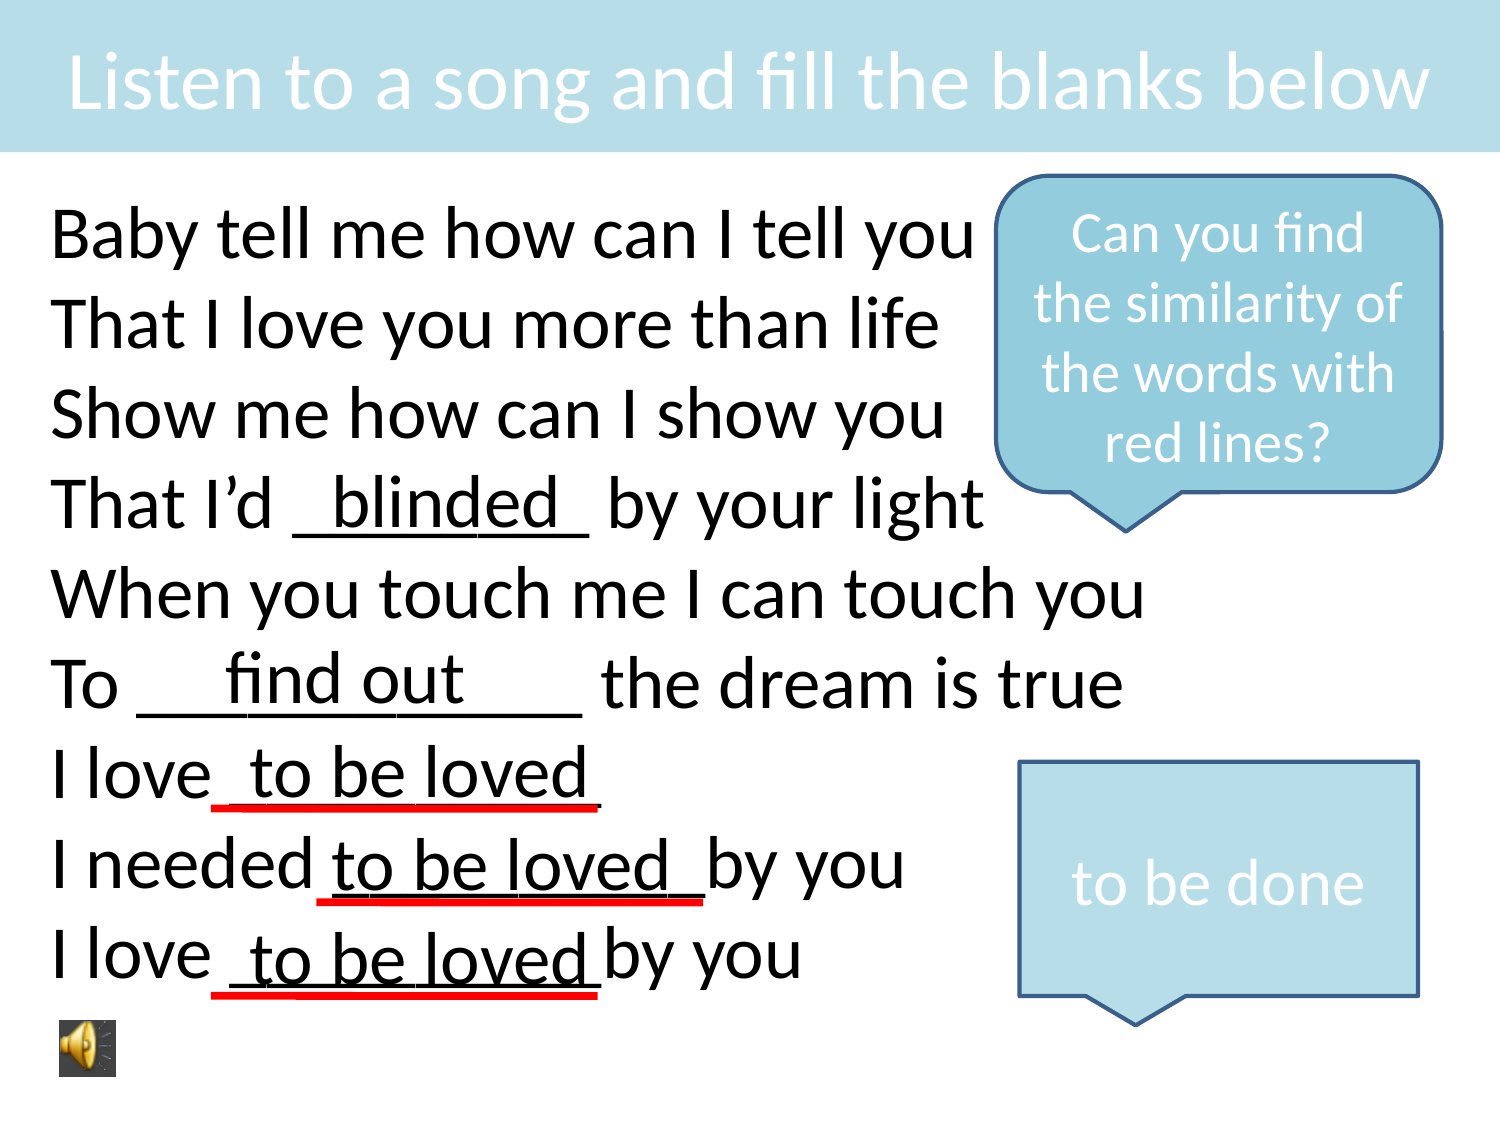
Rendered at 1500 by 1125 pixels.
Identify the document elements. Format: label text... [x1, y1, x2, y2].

text_box to be loved [234, 714, 633, 808]
text_box to be done [1017, 759, 1421, 1028]
text_box to be loved [316, 808, 727, 914]
text_box to be loved [234, 816, 316, 820]
text_box find out [210, 621, 493, 726]
picture [58, 1019, 118, 1079]
text_box blinded [316, 445, 598, 550]
text_box to be loved [234, 901, 645, 1007]
text_box Baby tell me how can I tell you That I love you more than life Show me how can I show you That I’d ________ by your light When you touch me I can touch you To ____________ the dream is true I love __________ I needed __________by you I love __________by you [35, 175, 1231, 1001]
text_box Can you find the similarity of the words with red lines? [993, 173, 1444, 534]
text_box Listen to a song and fill the blanks below [0, 0, 1500, 154]
